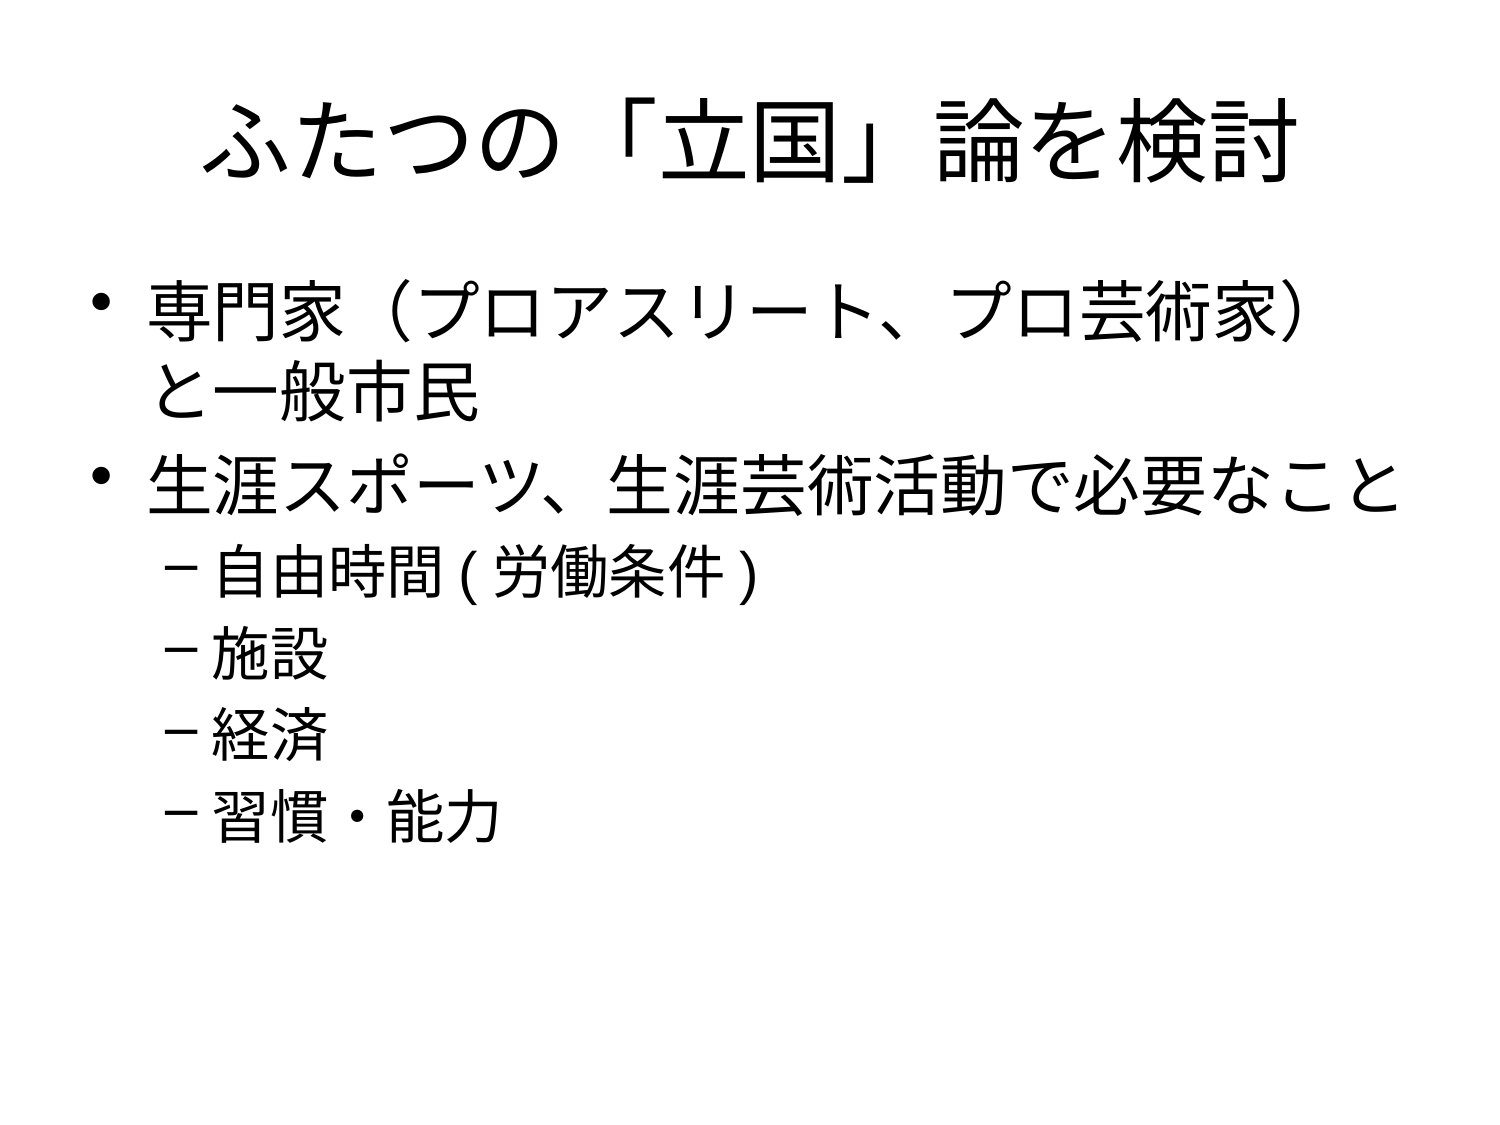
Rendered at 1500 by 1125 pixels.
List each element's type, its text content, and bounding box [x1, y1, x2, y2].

title ふたつの「立国」論を検討 [74, 44, 1426, 233]
list 専門家（プロアスリート、プロ芸術家）と一般市民 生涯スポーツ、生涯芸術活動で必要なこと 自由時間(労働条件) 施設 経済 習慣・能力 [74, 262, 1426, 1006]
